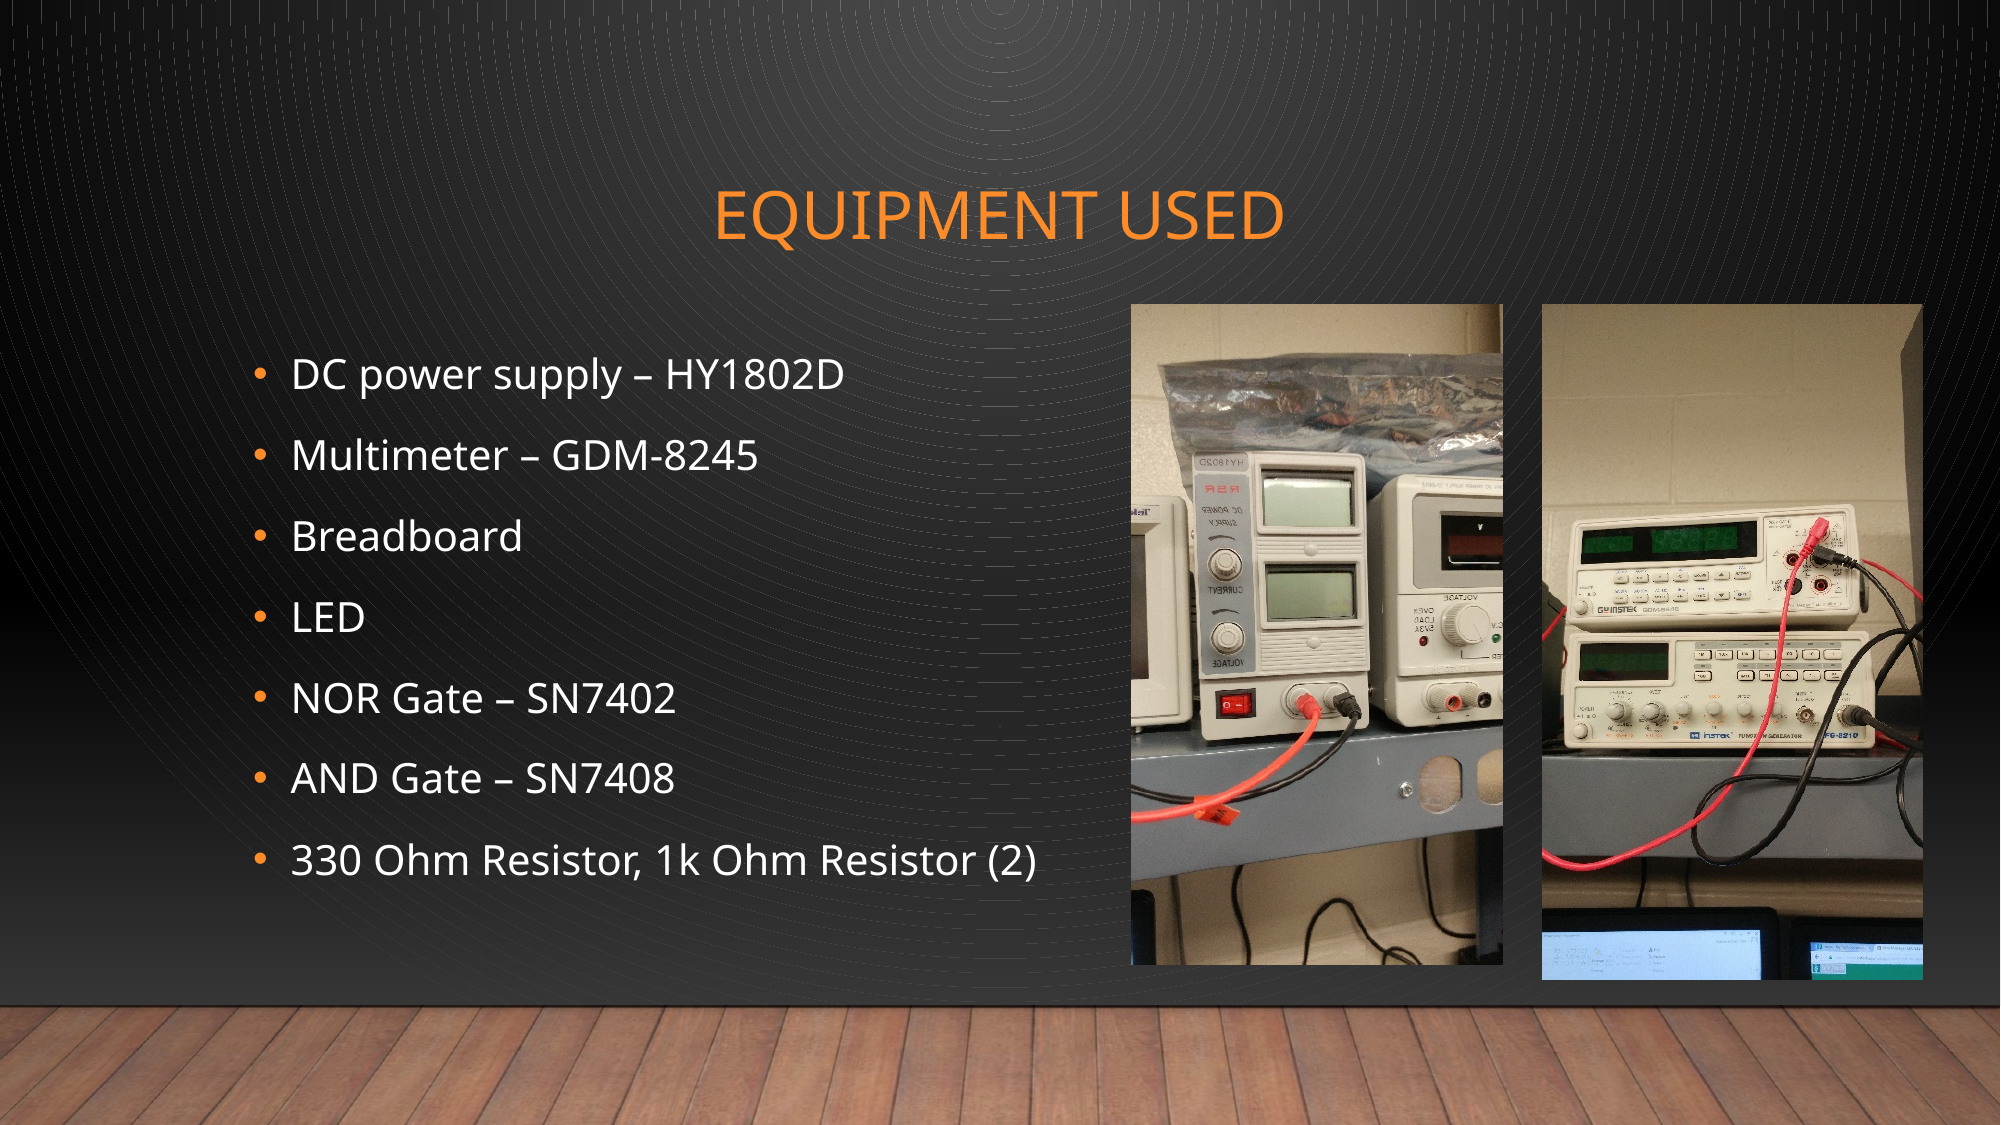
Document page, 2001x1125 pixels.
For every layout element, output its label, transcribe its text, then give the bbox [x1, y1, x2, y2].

title Equipment used [238, 131, 1763, 305]
picture [0, 1005, 2000, 1125]
list DC power supply – HY1802D Multimeter – GDM-8245 Breadboard LED NOR Gate – SN7402 AND Gate – SN7408 330 Ohm Resistor, 1k Ohm Resistor (2) [238, 330, 1056, 897]
picture [1542, 303, 1923, 980]
picture [1131, 303, 1504, 965]
